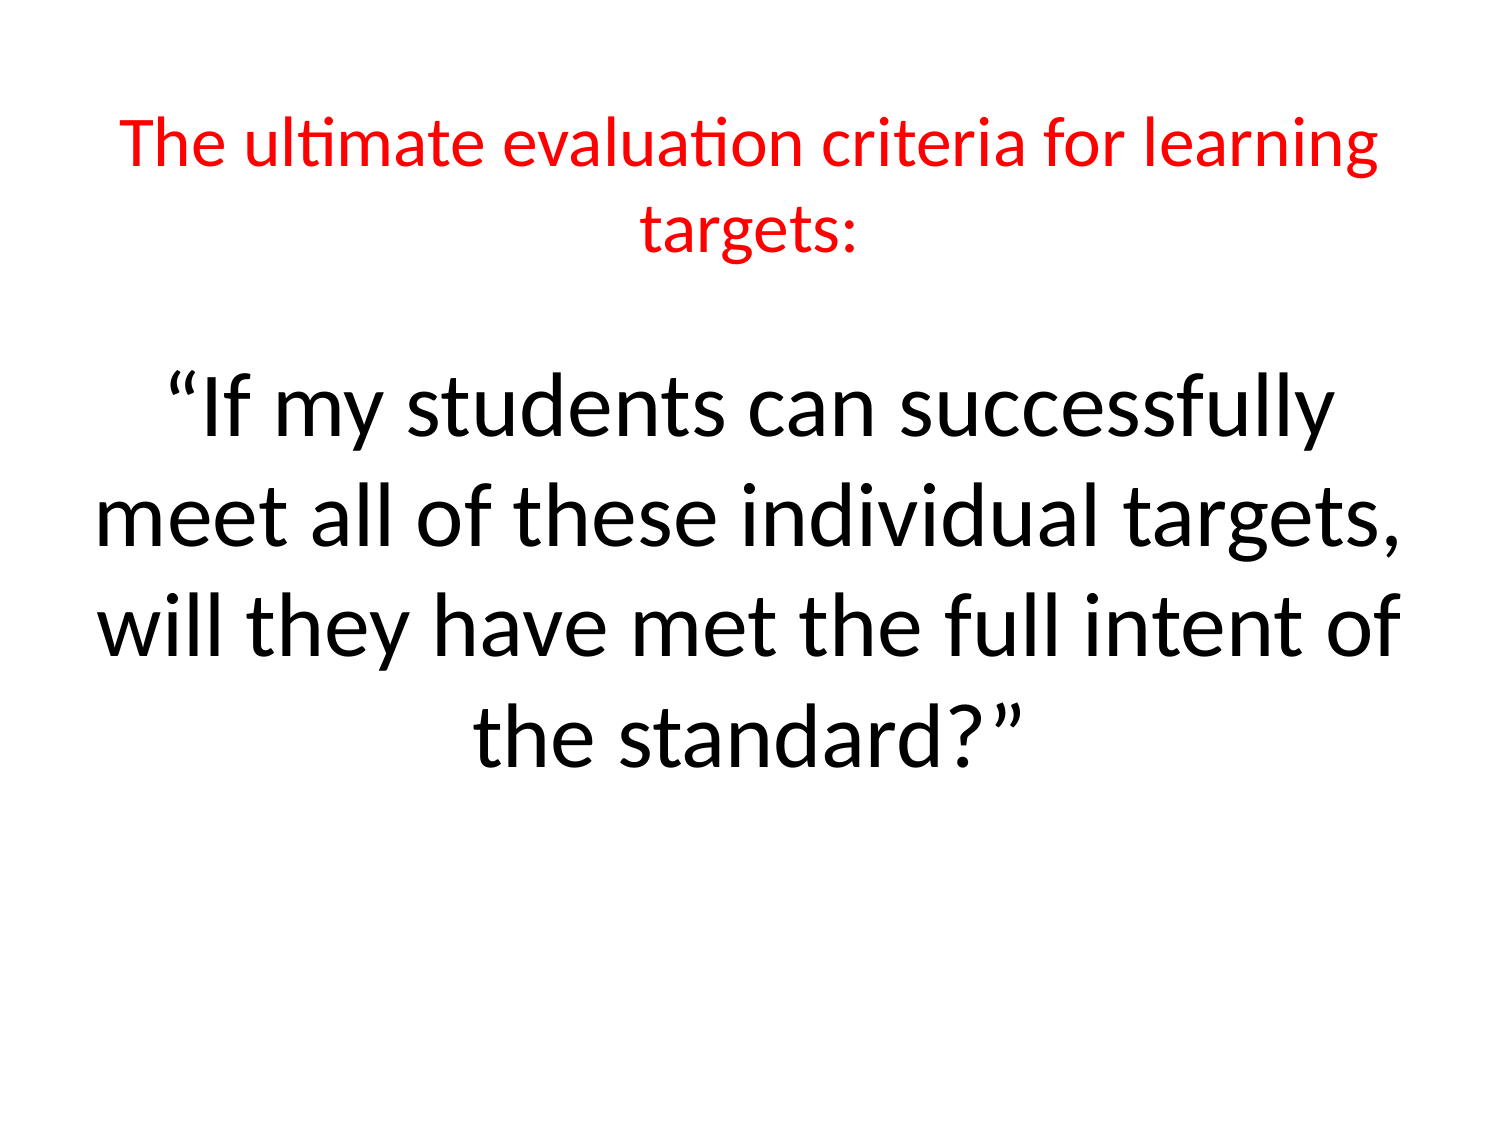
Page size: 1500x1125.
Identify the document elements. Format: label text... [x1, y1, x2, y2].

list “If my students can successfully meet all of these individual targets, will they have met the full intent of the standard?” [75, 337, 1425, 875]
title The ultimate evaluation criteria for learning targets: [75, 87, 1425, 275]
